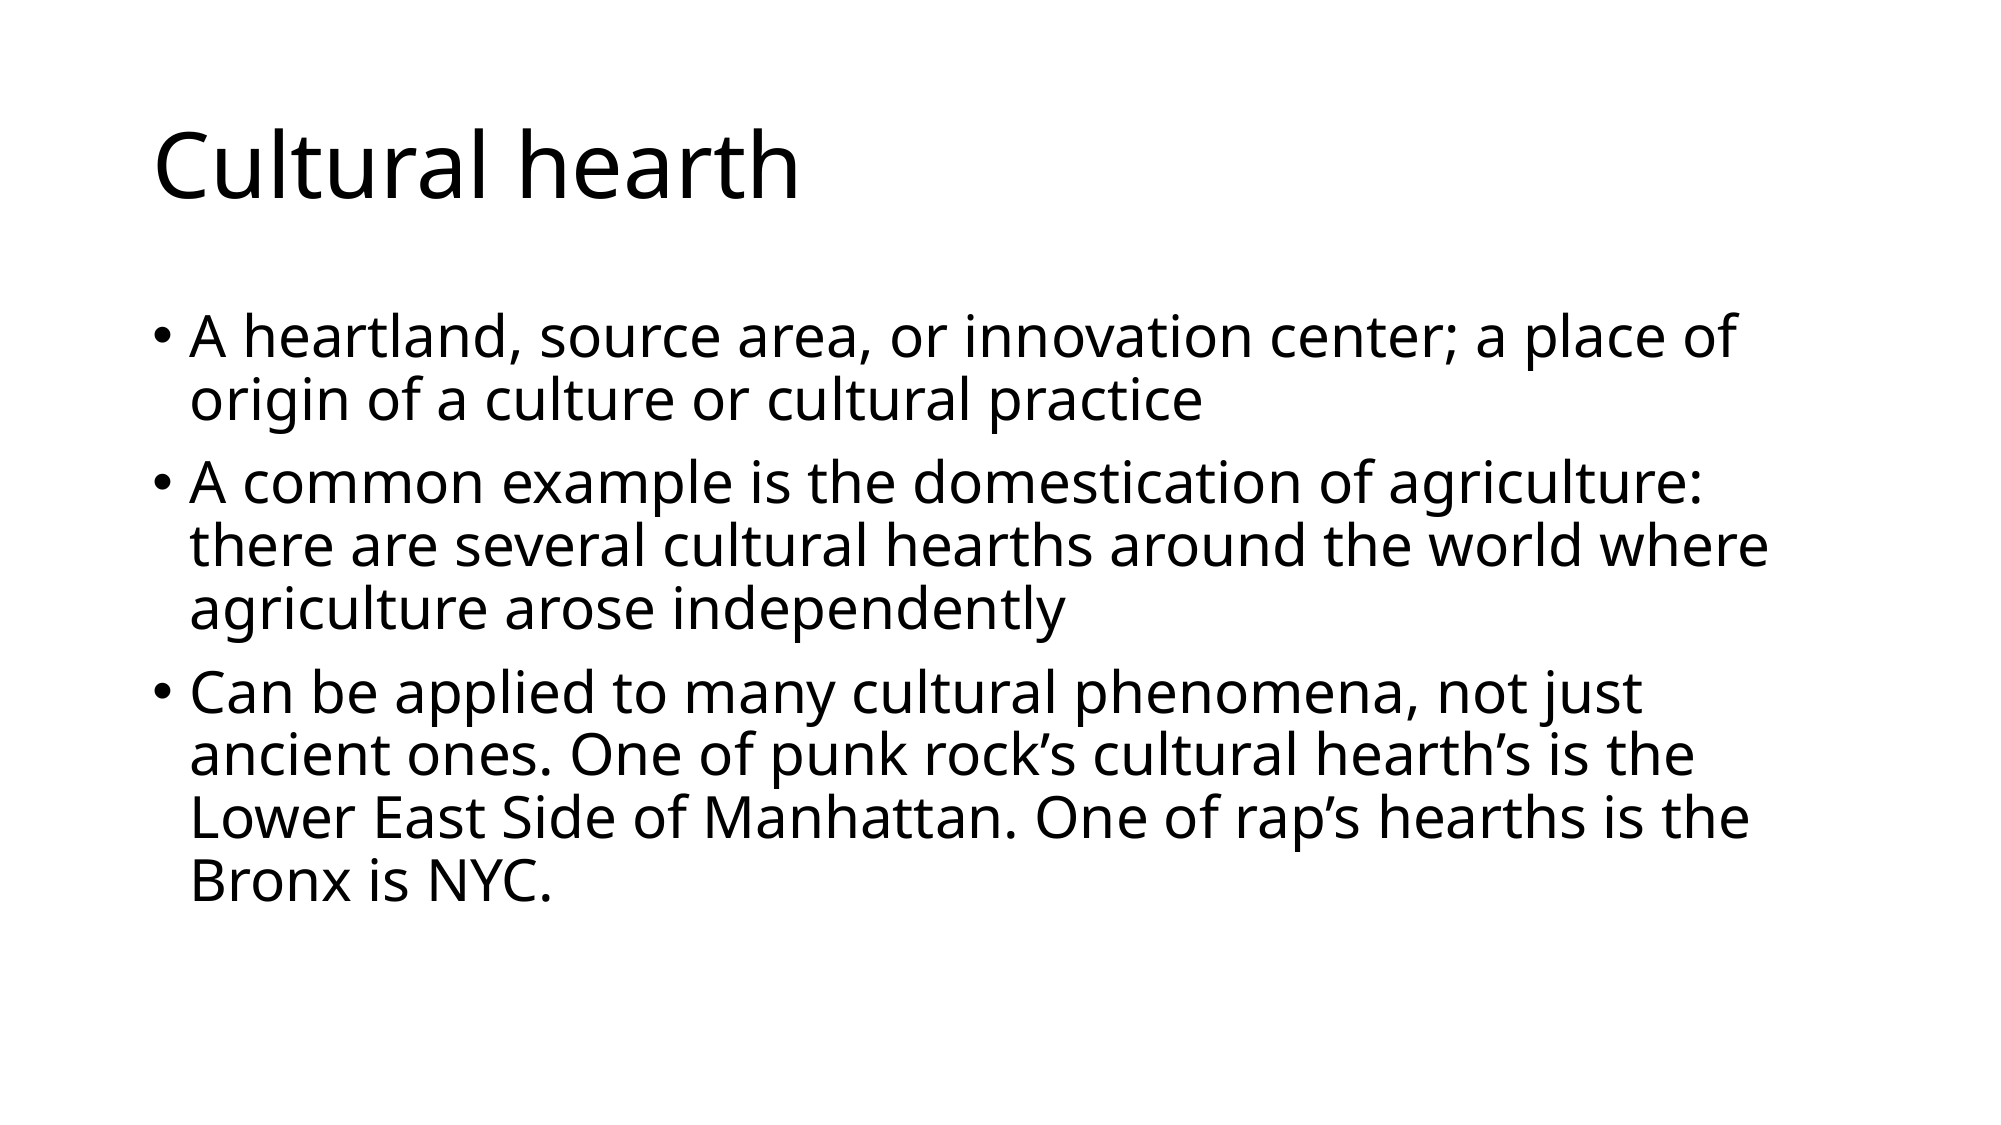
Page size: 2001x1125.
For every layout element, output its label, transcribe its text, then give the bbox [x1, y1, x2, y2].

list A heartland, source area, or innovation center; a place of origin of a culture or cultural practice A common example is the domestication of agriculture: there are several cultural hearths around the world where agriculture arose independently Can be applied to many cultural phenomena, not just ancient ones. One of punk rock’s cultural hearth’s is the Lower East Side of Manhattan. One of rap’s hearths is the Bronx is NYC. [137, 299, 1863, 1014]
title Cultural hearth [137, 59, 1863, 278]
